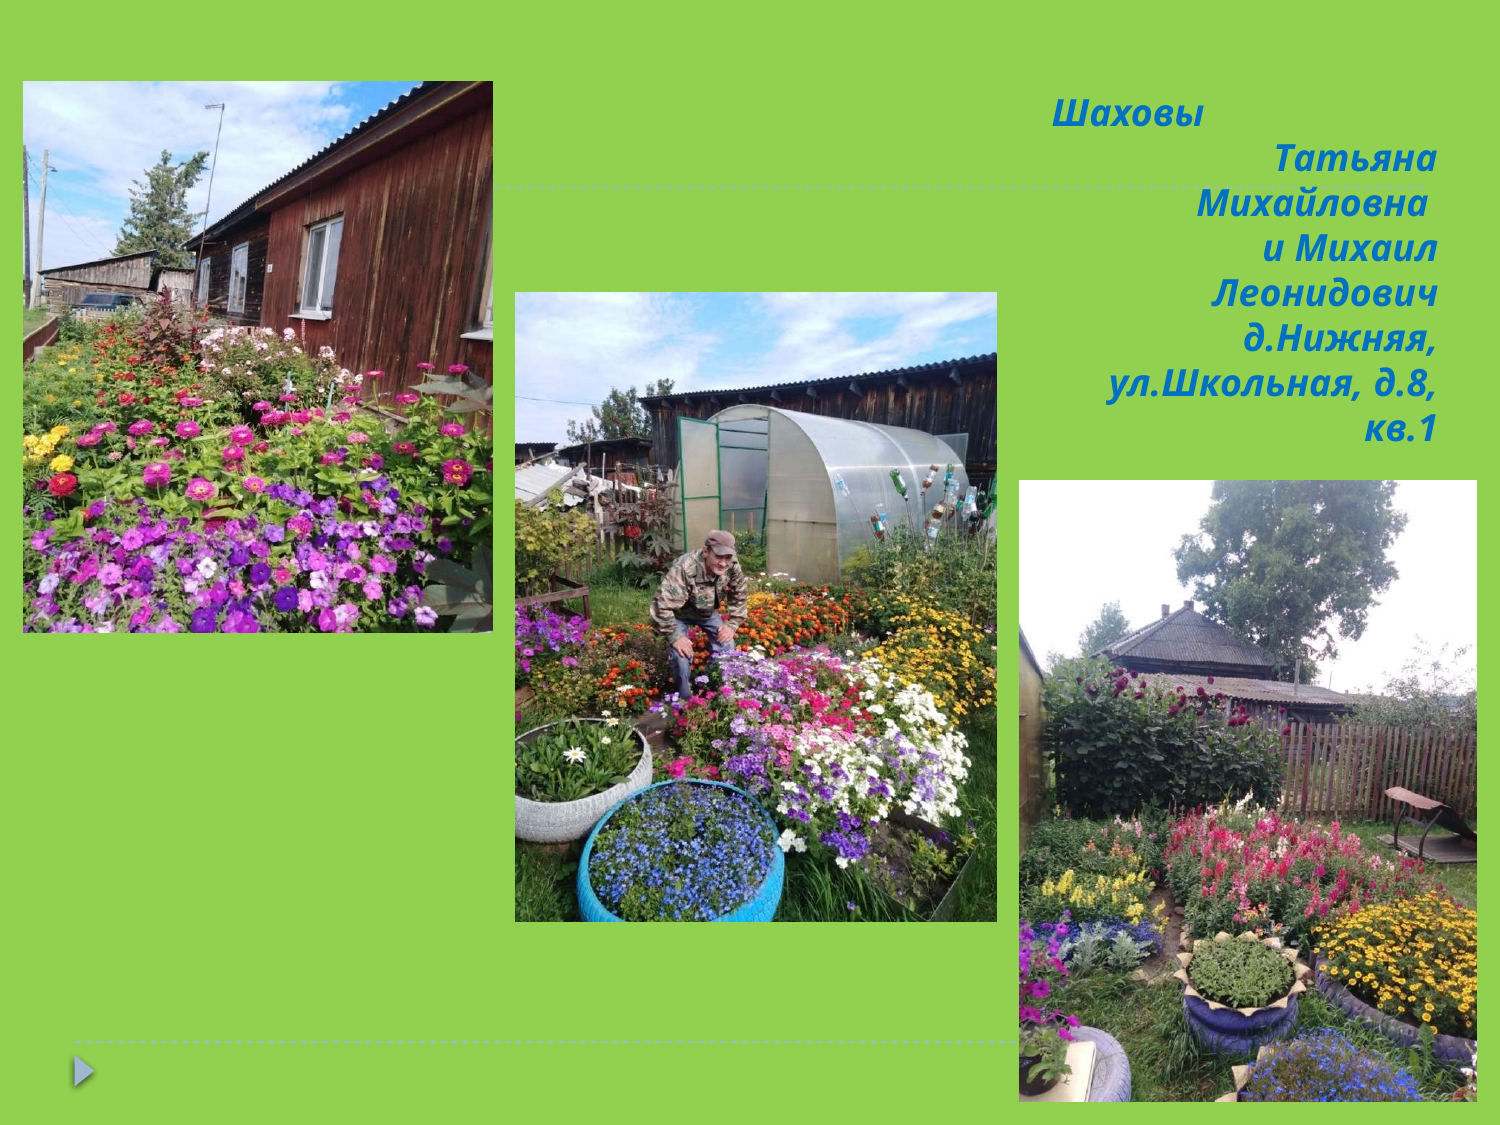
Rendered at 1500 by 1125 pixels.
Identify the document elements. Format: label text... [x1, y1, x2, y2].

text_box Шаховы Татьяна Михайловна и Михаил Леонидович д.Нижняя, ул.Школьная, д.8, кв.1 [1031, 81, 1454, 457]
picture [23, 81, 493, 634]
picture [515, 292, 997, 923]
picture [1019, 480, 1477, 1102]
